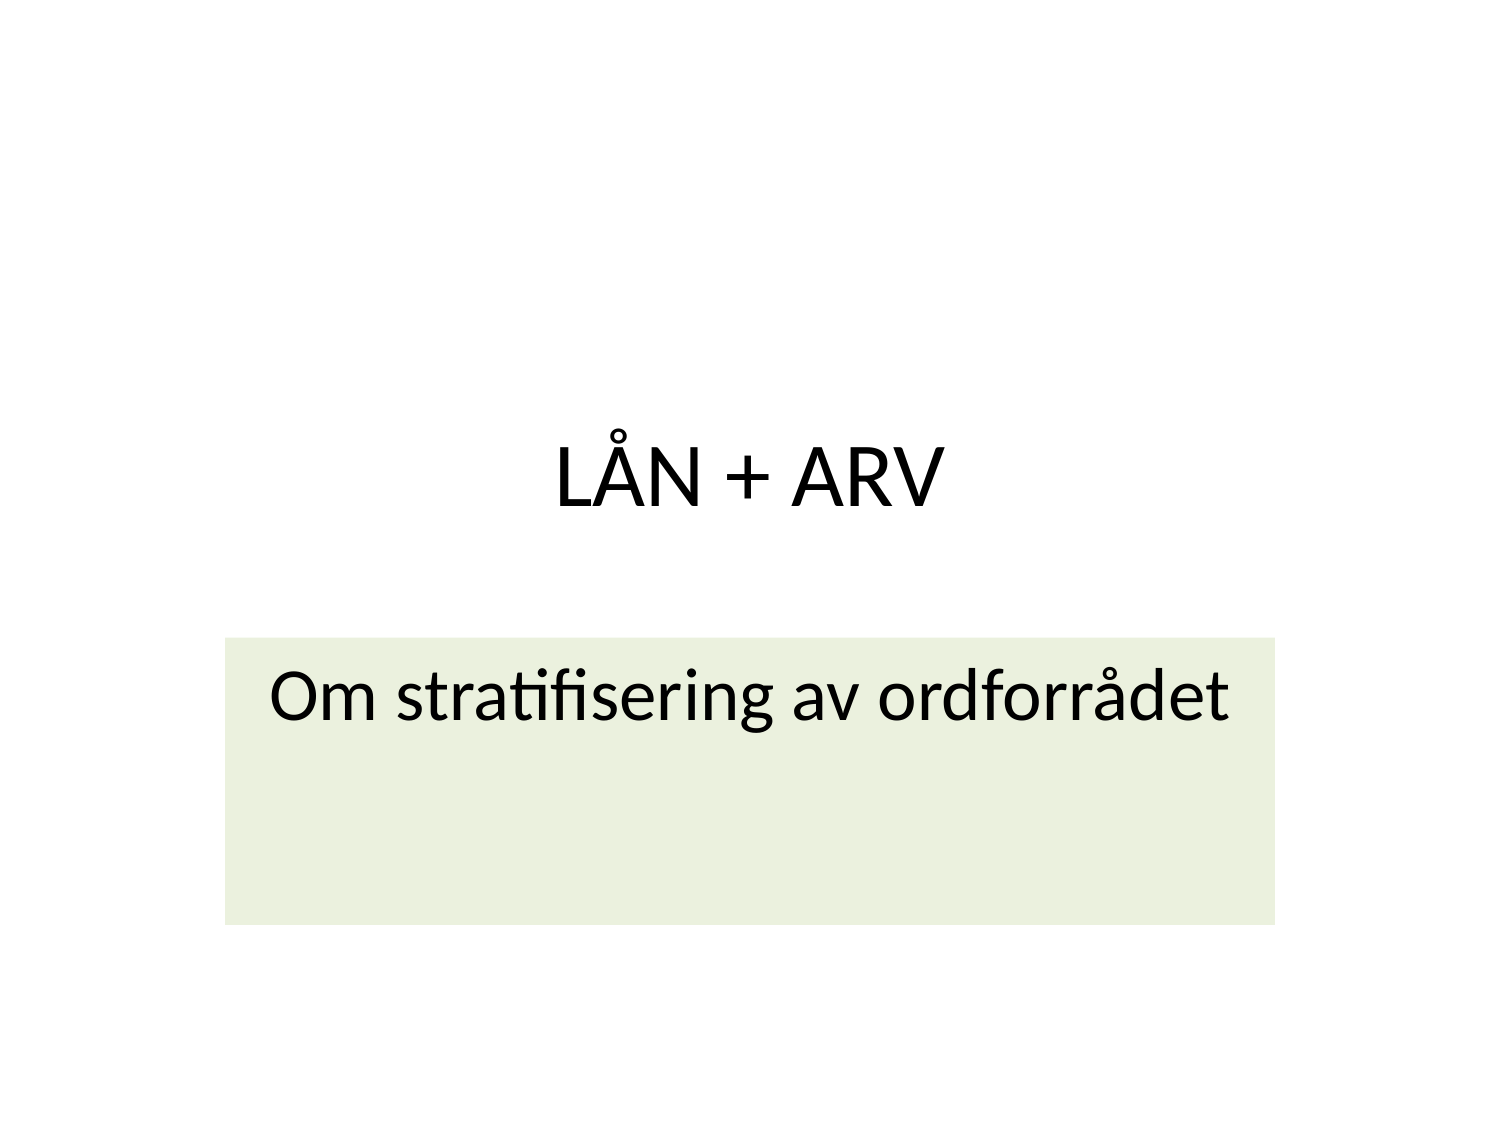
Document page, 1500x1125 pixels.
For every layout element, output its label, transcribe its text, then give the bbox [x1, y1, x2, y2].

title LÅN + ARV [112, 349, 1388, 591]
subtitle Om stratifisering av ordforrådet [225, 637, 1275, 925]
